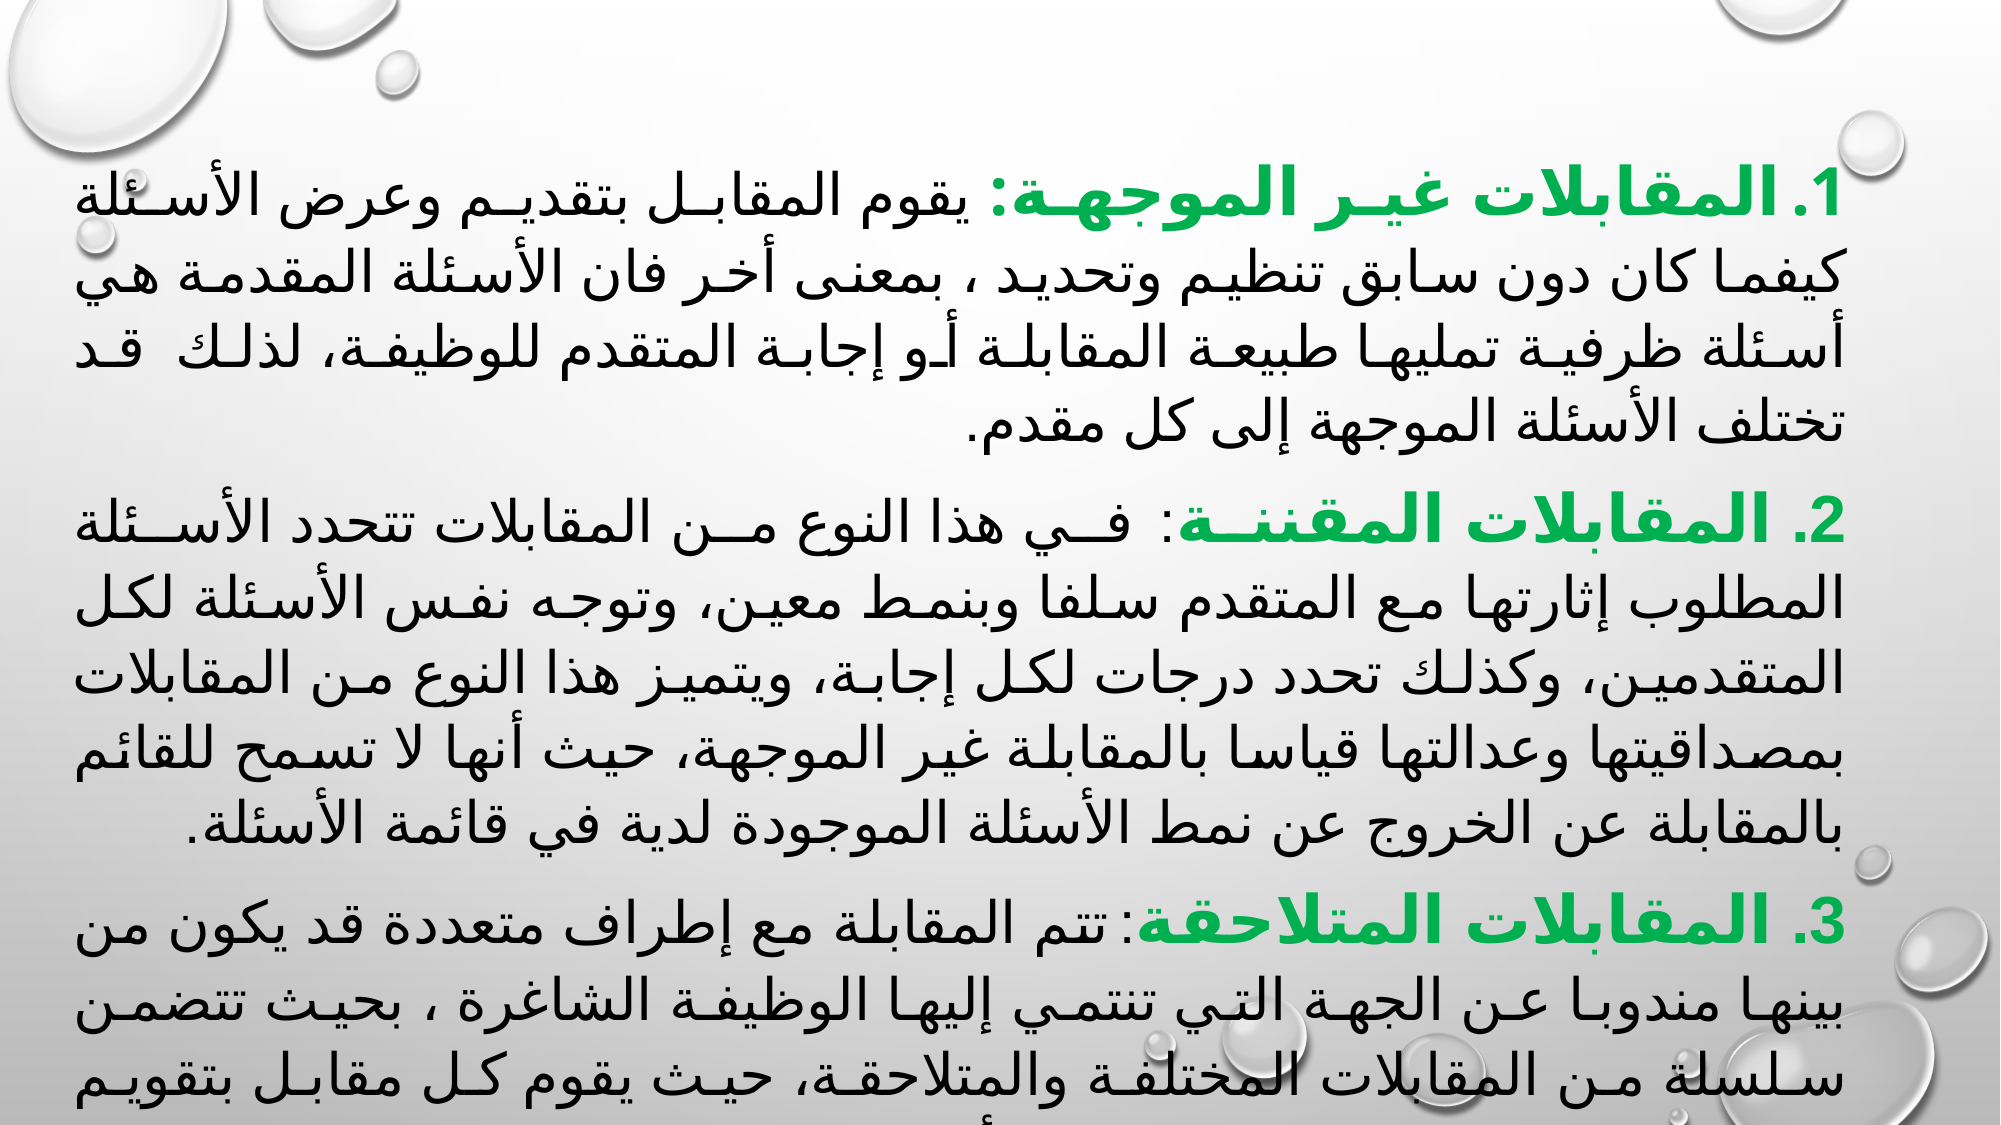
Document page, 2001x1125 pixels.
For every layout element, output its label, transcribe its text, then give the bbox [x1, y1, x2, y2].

picture [0, 0, 2000, 1125]
text_box 1. المقابلات غير الموجهة: يقوم المقابل بتقديم وعرض الأسئلة كيفما كان دون سابق تنظيم وتحديد ، بمعنى أخر فان الأسئلة المقدمة هي أسئلة ظرفية تمليها طبيعة المقابلة أو إجابة المتقدم للوظيفة، لذلك قد تختلف الأسئلة الموجهة إلى كل مقدم. 2. المقابلات المقننة: في هذا النوع من المقابلات تتحدد الأسئلة المطلوب إثارتها مع المتقدم سلفا وبنمط معين، وتوجه نفس الأسئلة لكل المتقدمين، وكذلك تحدد درجات لكل إجابة، ويتميز هذا النوع من المقابلات بمصداقيتها وعدالتها قياسا بالمقابلة غير الموجهة، حيث أنها لا تسمح للقائم بالمقابلة عن الخروج عن نمط الأسئلة الموجودة لدية في قائمة الأسئلة. 3. المقابلات المتلاحقة: تتم المقابلة مع إطراف متعددة قد يكون من بينها مندوبا عن الجهة التي تنتمي إليها الوظيفة الشاغرة ، بحيث تتضمن سلسلة من المقابلات المختلفة والمتلاحقة، حيث يقوم كل مقابل بتقويم المتقدم بناءا على نموذج جاهز من الأسئلة، ثم يتخذ قرار جماعي استنادا إلى متوسط الدرجات التي حصل عليها المتقدم من مجموع القائمين بالمقابلة. [58, 136, 1862, 1125]
